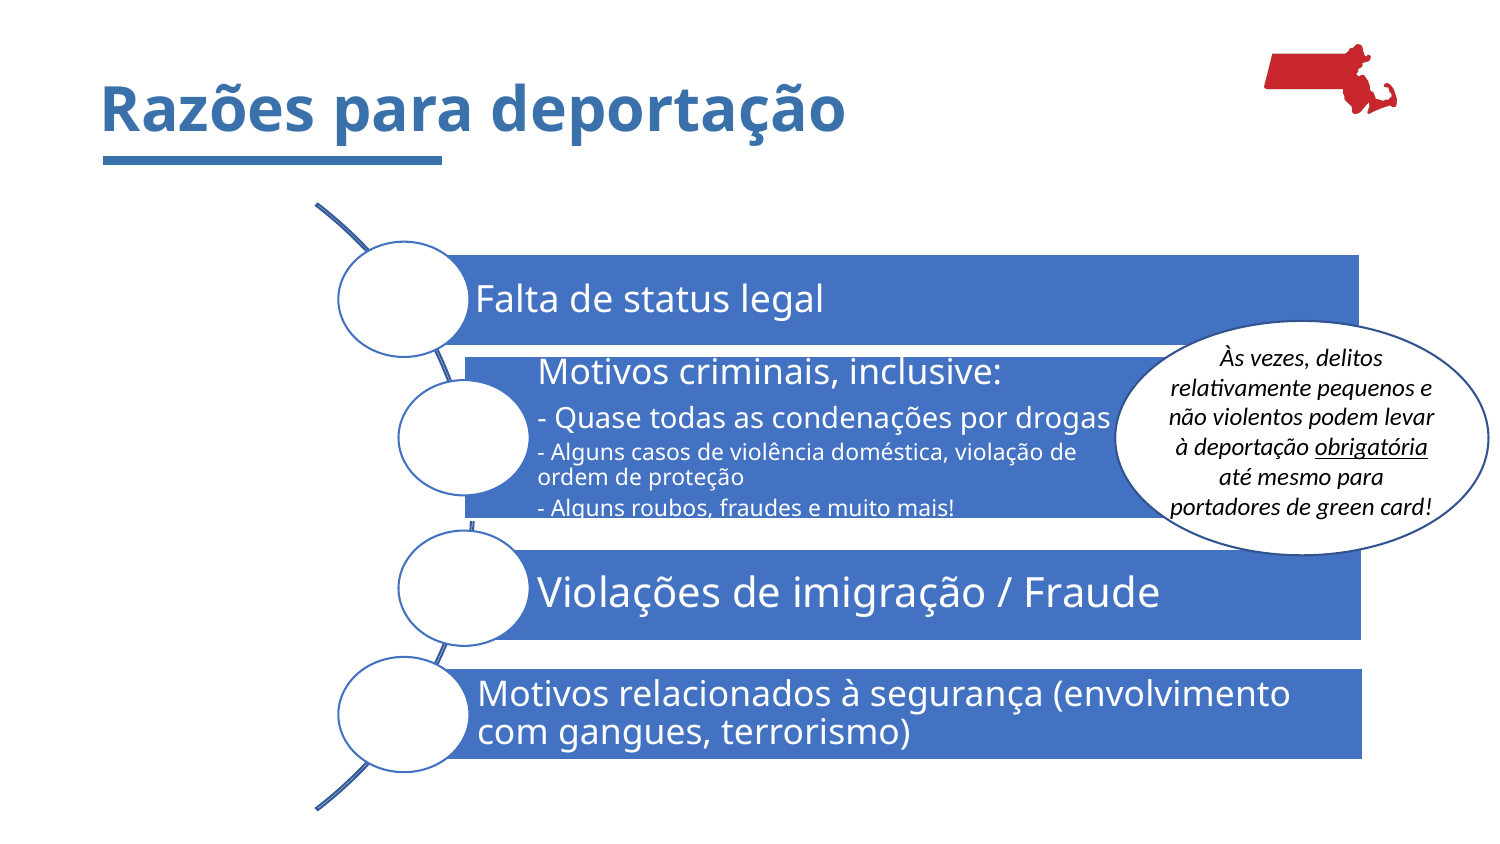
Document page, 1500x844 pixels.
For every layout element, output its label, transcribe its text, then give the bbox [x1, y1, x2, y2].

picture [1264, 44, 1397, 114]
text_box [0, 103, 1363, 844]
title Razões para deportação [88, 68, 957, 99]
text_box [1371, 329, 1385, 333]
text_box [1371, 529, 1420, 547]
text_box [1452, 368, 1489, 508]
text_box Às vezes, delitos relativamente pequenos e não violentos podem levar à deportação obrigatória até mesmo para portadores de green card! [1371, 333, 1452, 529]
